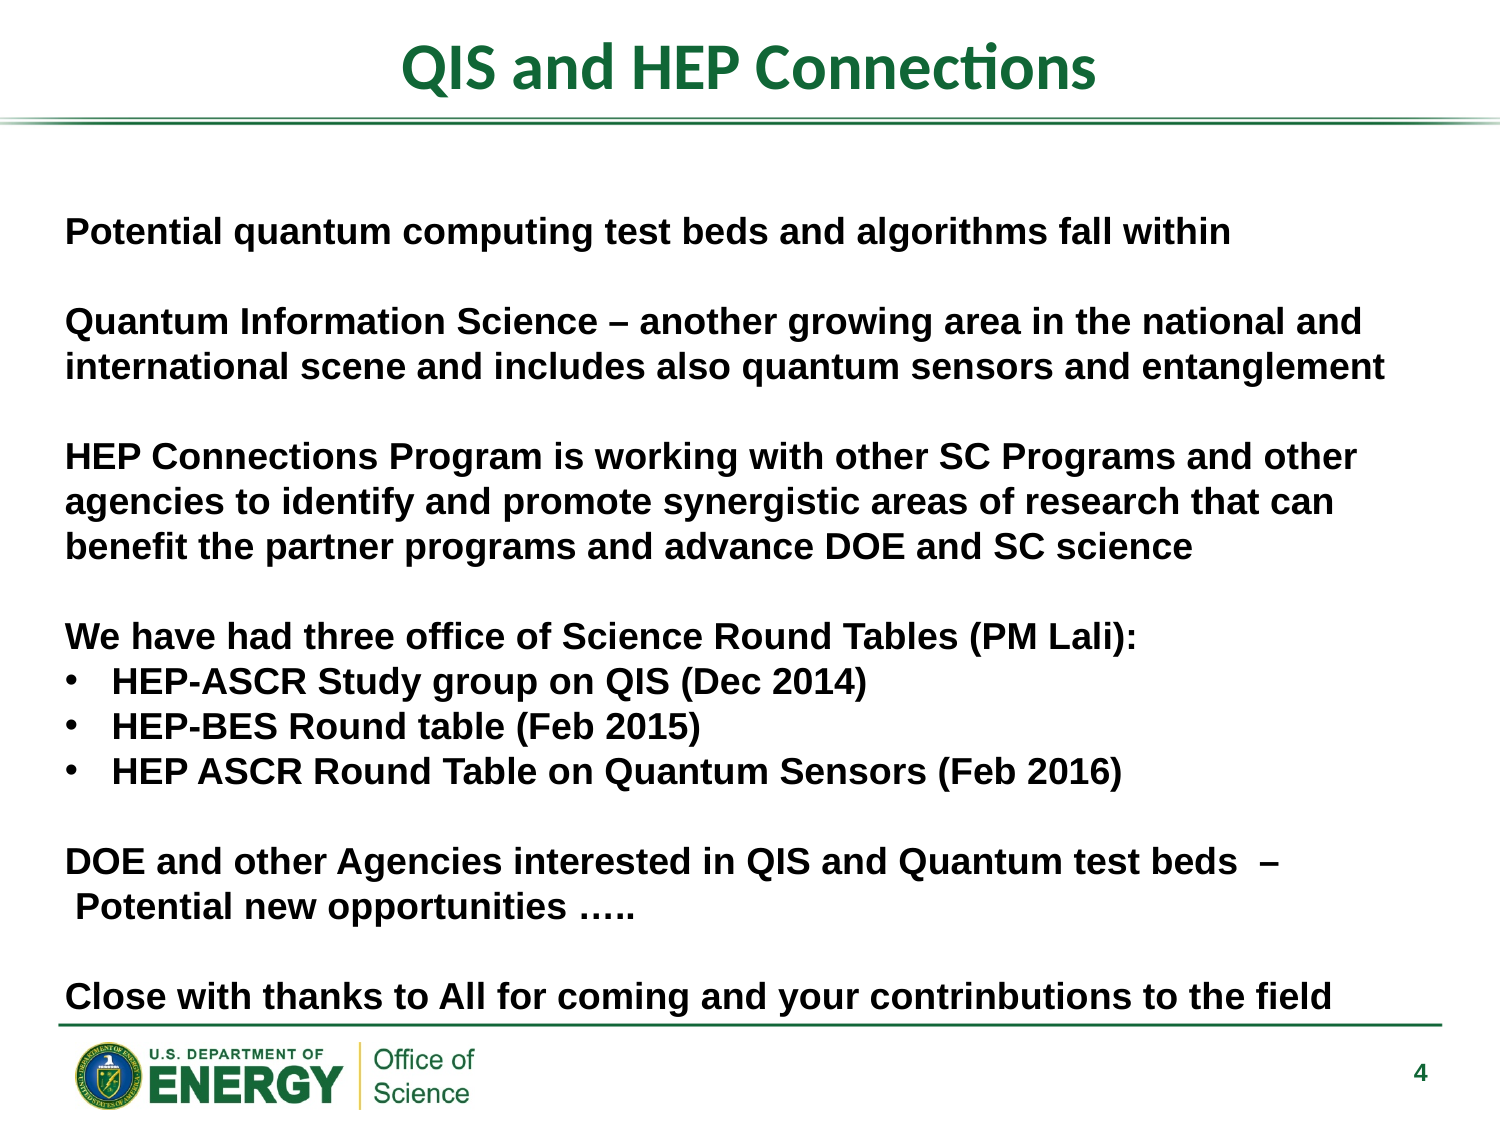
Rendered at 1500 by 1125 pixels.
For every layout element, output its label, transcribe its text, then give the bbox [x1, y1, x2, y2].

title QIS and HEP Connections [0, 0, 1500, 126]
text_box Potential quantum computing test beds and algorithms fall within Quantum Information Science – another growing area in the national and international scene and includes also quantum sensors and entanglement HEP Connections Program is working with other SC Programs and other agencies to identify and promote synergistic areas of research that can benefit the partner programs and advance DOE and SC science We have had three office of Science Round Tables (PM Lali): HEP-ASCR Study group on QIS (Dec 2014) HEP-BES Round table (Feb 2015) HEP ASCR Round Table on Quantum Sensors (Feb 2016) DOE and other Agencies interested in QIS and Quantum test beds – Potential new opportunities ….. Close with thanks to All for coming and your contrinbutions to the field [50, 199, 1438, 1025]
slide_number 4 [1380, 1041, 1443, 1102]
picture [0, 126, 1500, 1125]
